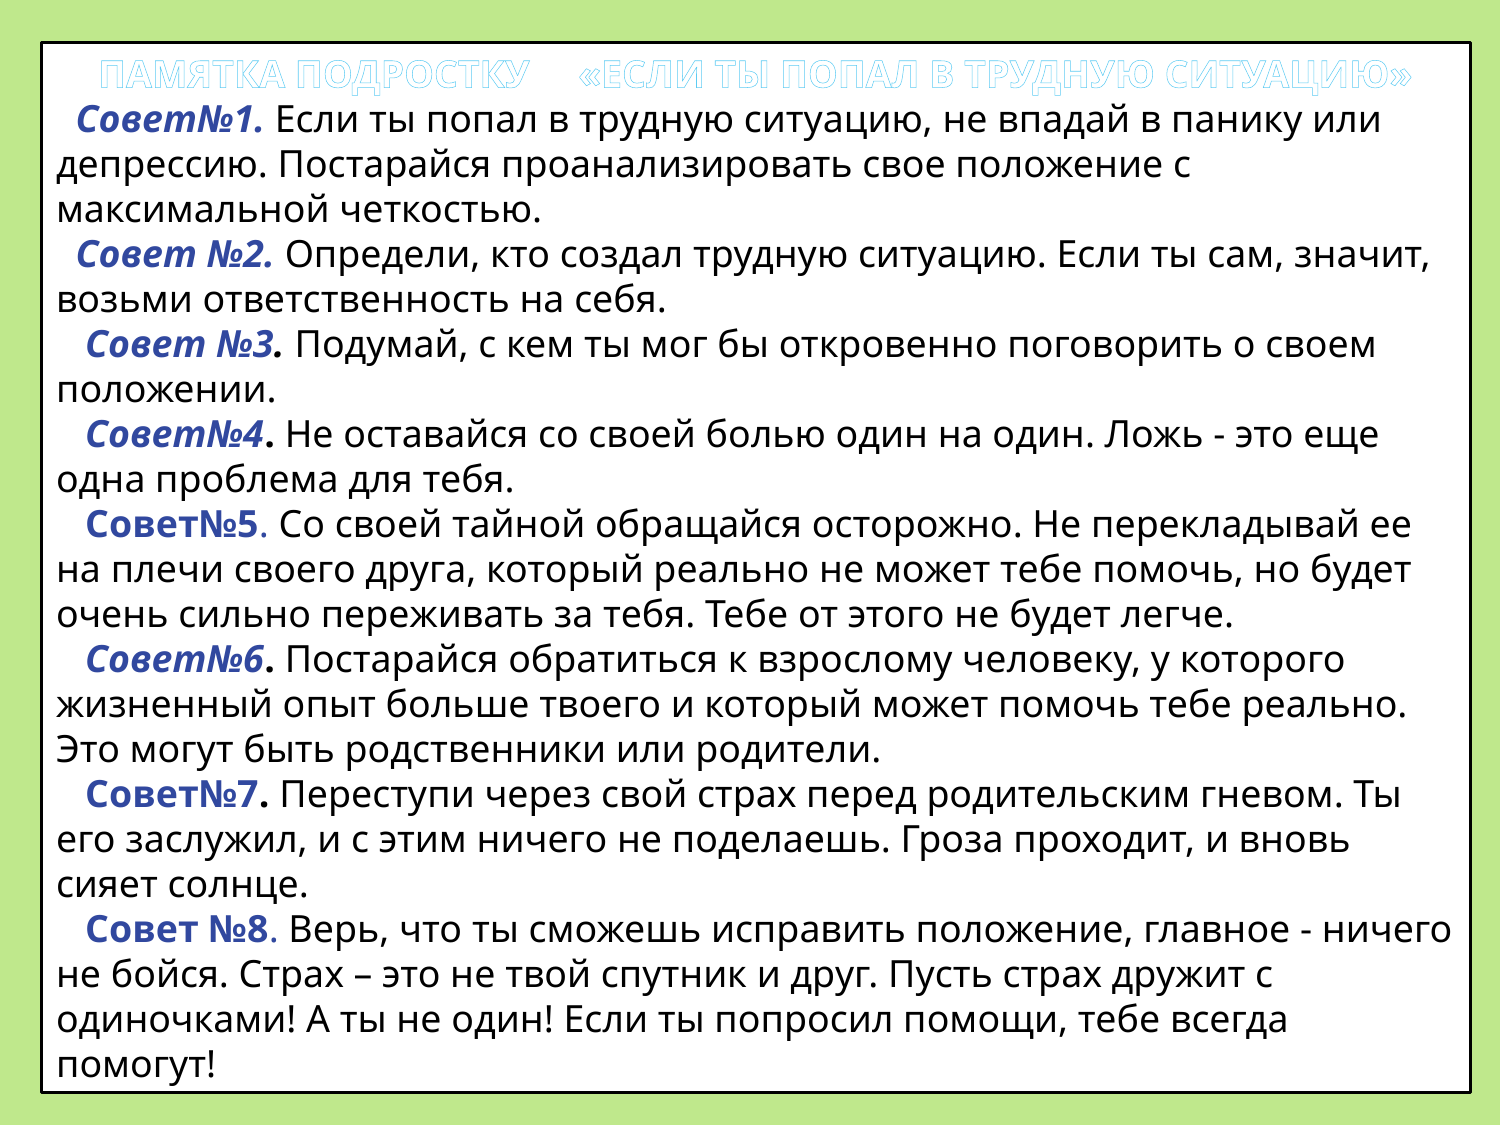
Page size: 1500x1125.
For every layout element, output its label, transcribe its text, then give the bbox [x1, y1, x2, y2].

text_box ПАМЯТКА ПОДРОСТКУ «ЕСЛИ ТЫ ПОПАЛ В ТРУДНУЮ СИТУАЦИЮ» Совет№1. Если ты попал в трудную ситуацию, не впадай в панику или депрессию. Постарайся проанализировать свое положение с максимальной четкостью. Совет №2. Определи, кто создал трудную ситуацию. Если ты сам, значит, возьми ответственность на себя. Совет №3. Подумай, с кем ты мог бы откровенно поговорить о своем положении. Совет№4. Не оставайся со своей болью один на один. Ложь - это еще одна проблема для тебя. Совет№5. Со своей тайной обращайся осторожно. Не перекладывай ее на плечи своего друга, который реально не может тебе помочь, но будет очень сильно переживать за тебя. Тебе от этого не будет легче. Совет№6. Постарайся обратиться к взрослому человеку, у которого жизненный опыт больше твоего и который может помочь тебе реально. Это могут быть родственники или родители. Совет№7. Переступи через свой страх перед родительским гневом. Ты его заслужил, и с этим ничего не поделаешь. Гроза проходит, и вновь сияет солнце. Совет №8. Верь, что ты сможешь исправить положение, главное - ничего не бойся. Страх – это не твой спутник и друг. Пусть страх дружит с одиночками! А ты не один! Если ты попросил помощи, тебе всегда помогут! [40, 41, 1472, 1094]
